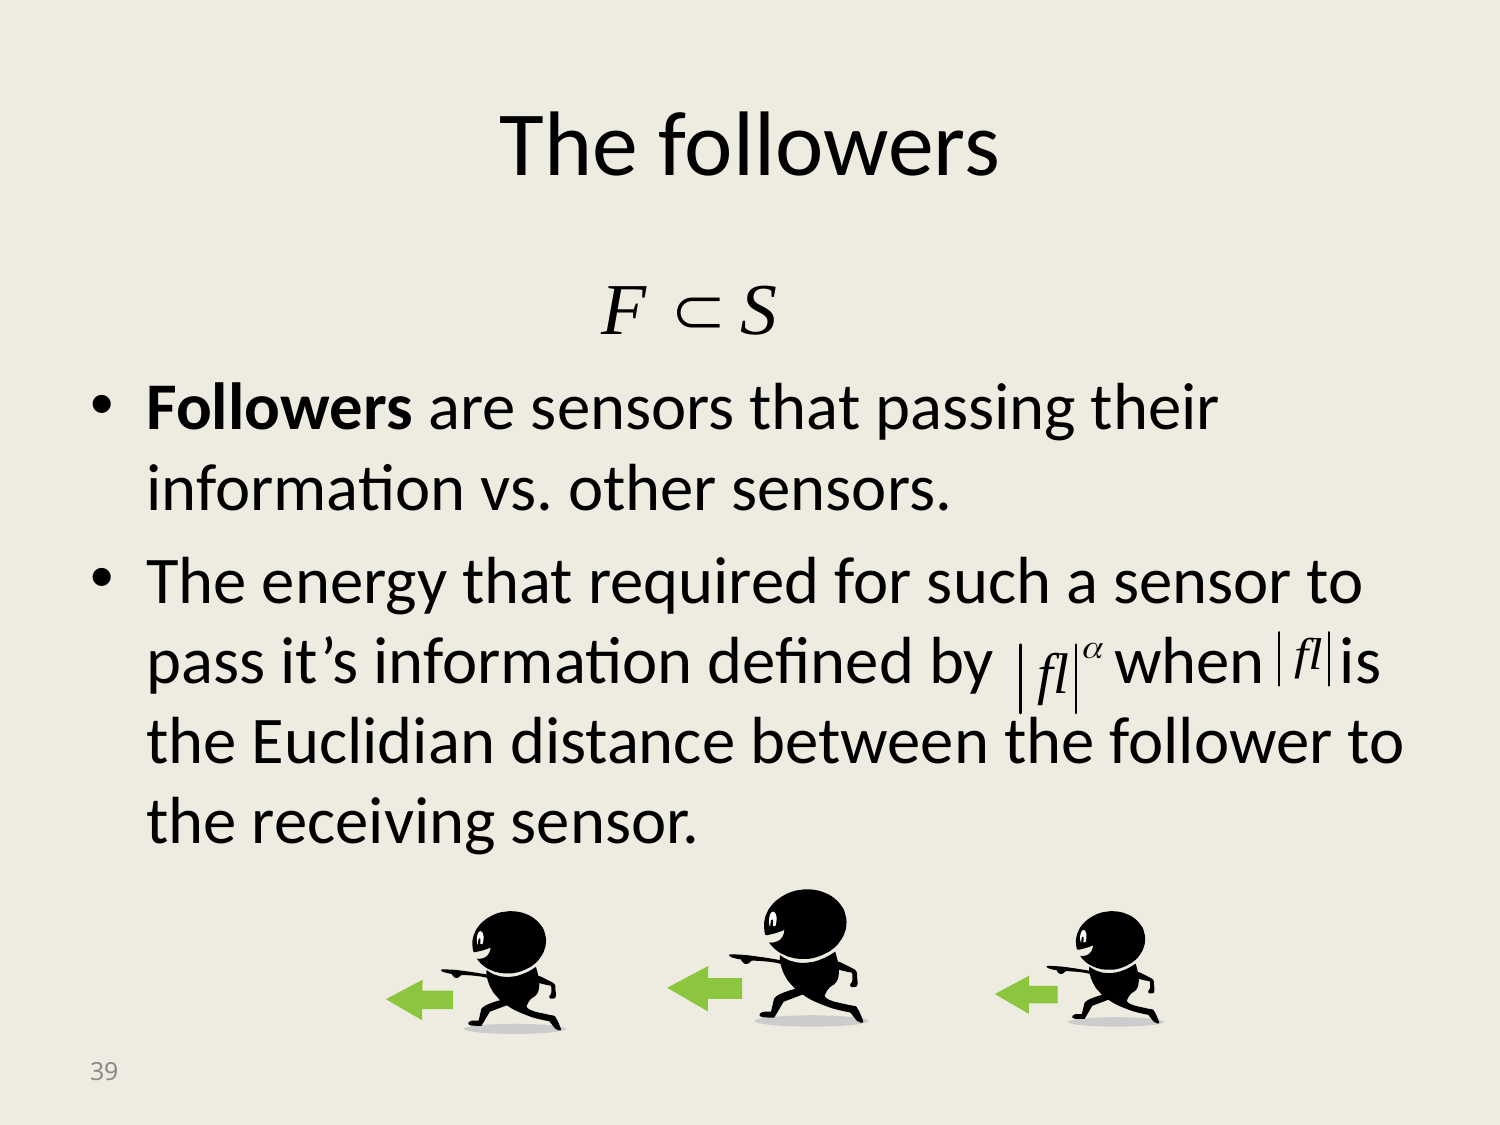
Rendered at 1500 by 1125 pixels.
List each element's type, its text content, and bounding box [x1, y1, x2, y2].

list Followers are sensors that passing their information vs. other sensors. The energy that required for such a sensor to pass it’s information defined by when is the Euclidian distance between the follower to the receiving sensor. [75, 262, 1425, 1005]
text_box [587, 266, 797, 353]
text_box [1269, 621, 1343, 697]
picture [666, 888, 869, 1027]
picture [994, 910, 1164, 1027]
picture [385, 910, 567, 1035]
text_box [1009, 621, 1116, 727]
title The followers [75, 45, 1425, 233]
slide_number 39 [75, 1042, 425, 1103]
